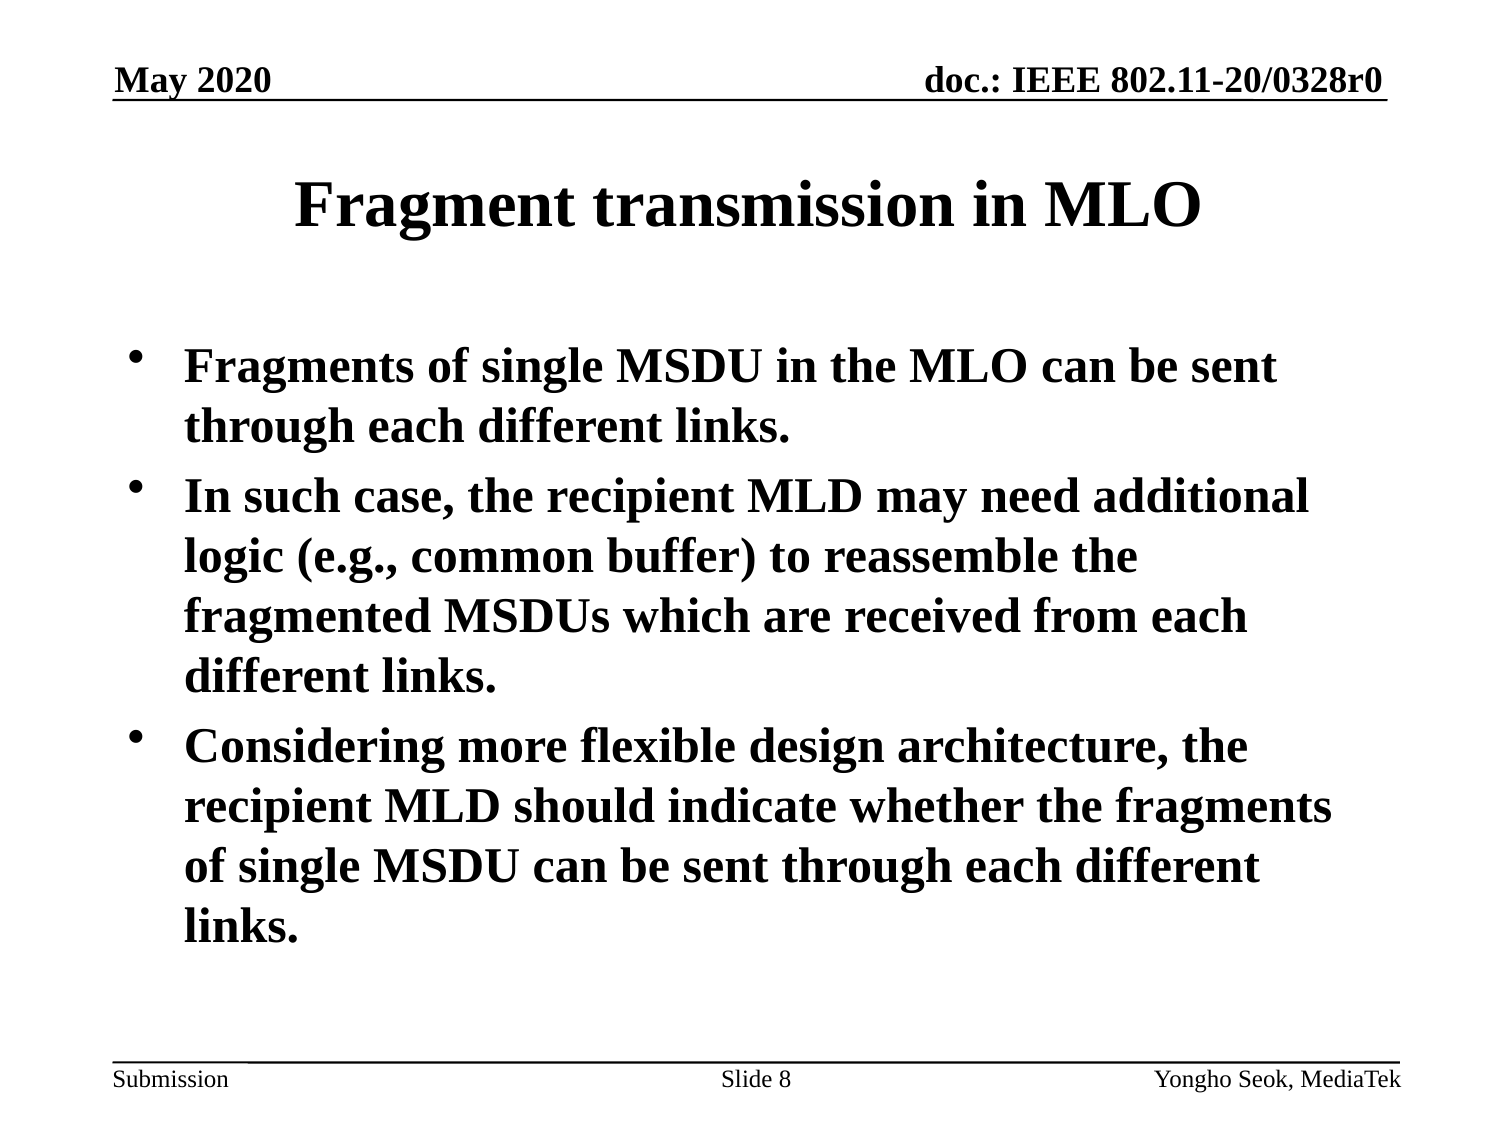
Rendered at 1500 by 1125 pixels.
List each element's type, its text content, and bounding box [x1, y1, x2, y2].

slide_number Slide 8 [712, 1061, 800, 1093]
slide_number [114, 54, 274, 101]
title Fragment transmission in MLO [0, 112, 1500, 288]
footer Yongho Seok, MediaTek [1150, 1061, 1402, 1093]
list Fragments of single MSDU in the MLO can be sent through each different links. In such case, the recipient MLD may need additional logic (e.g., common buffer) to reassemble the fragmented MSDUs which are received from each different links. Considering more flexible design architecture, the recipient MLD should indicate whether the fragments of single MSDU can be sent through each different links. [112, 324, 1388, 1001]
